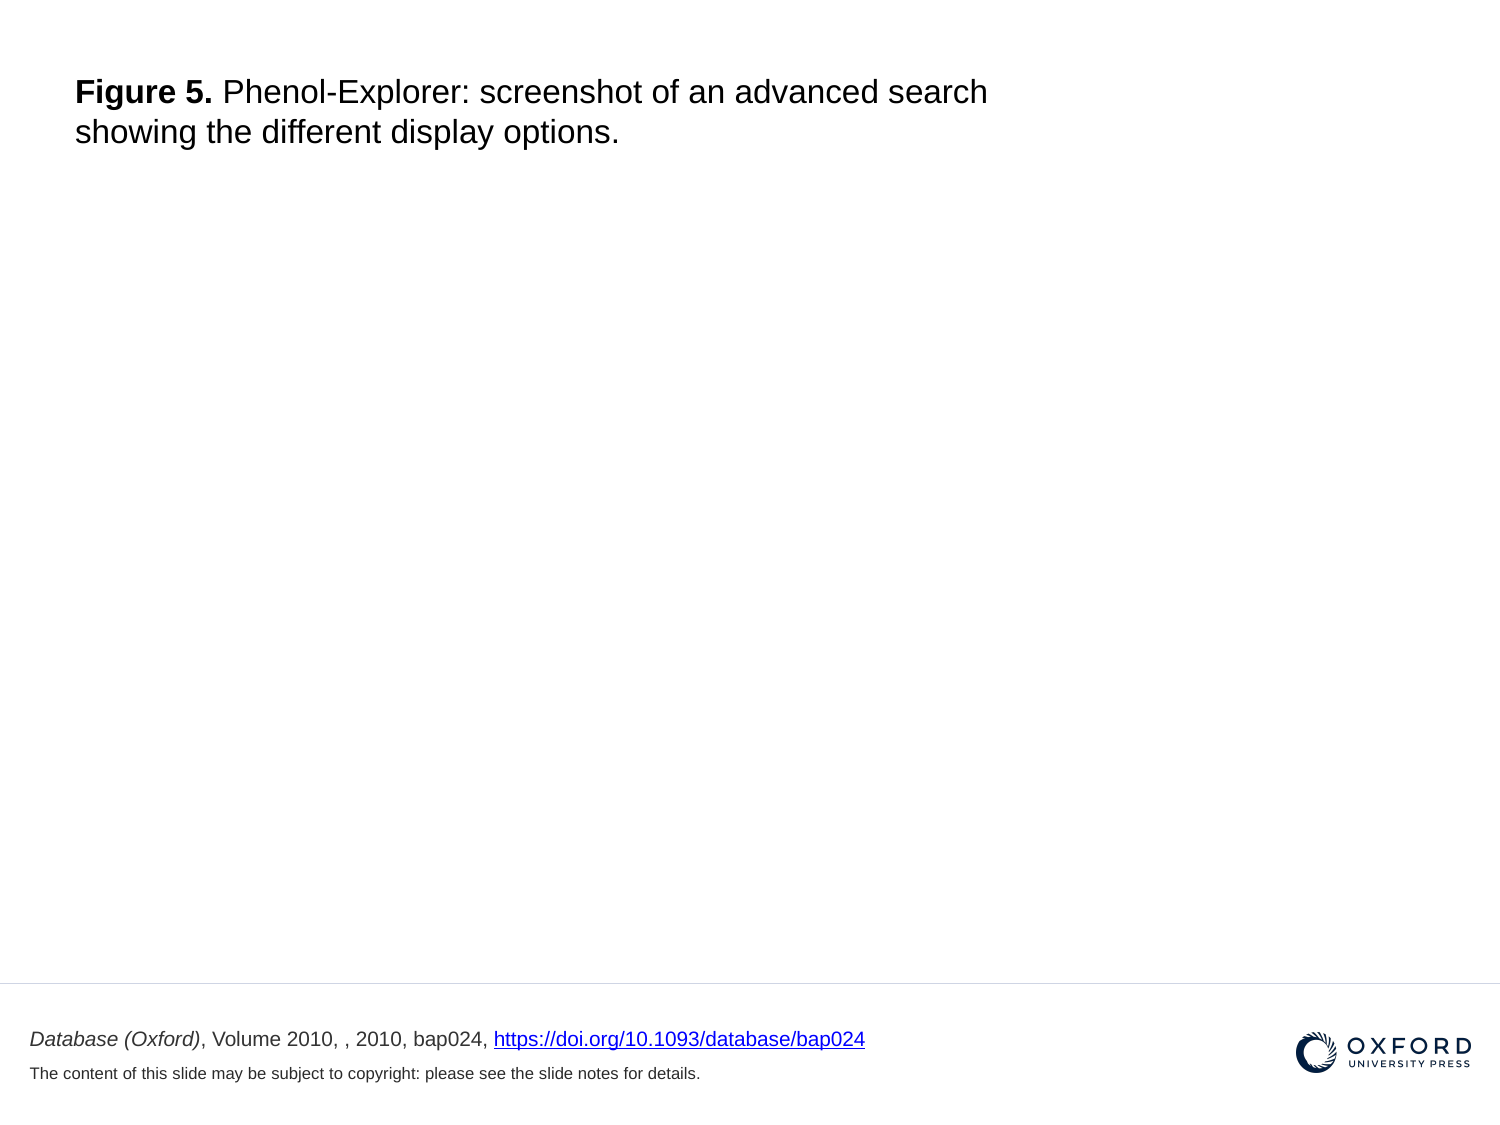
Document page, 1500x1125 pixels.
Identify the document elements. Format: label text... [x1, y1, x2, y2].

footer Database (Oxford), Volume 2010, , 2010, bap024, https://doi.org/10.1093/database/bap024 The content of this slide may be subject to copyright: please see the slide notes for details. [0, 983, 1260, 1125]
picture [1296, 1032, 1471, 1073]
title Figure 5. Phenol-Explorer: screenshot of an advanced search showing the different display options. [75, 69, 1078, 171]
